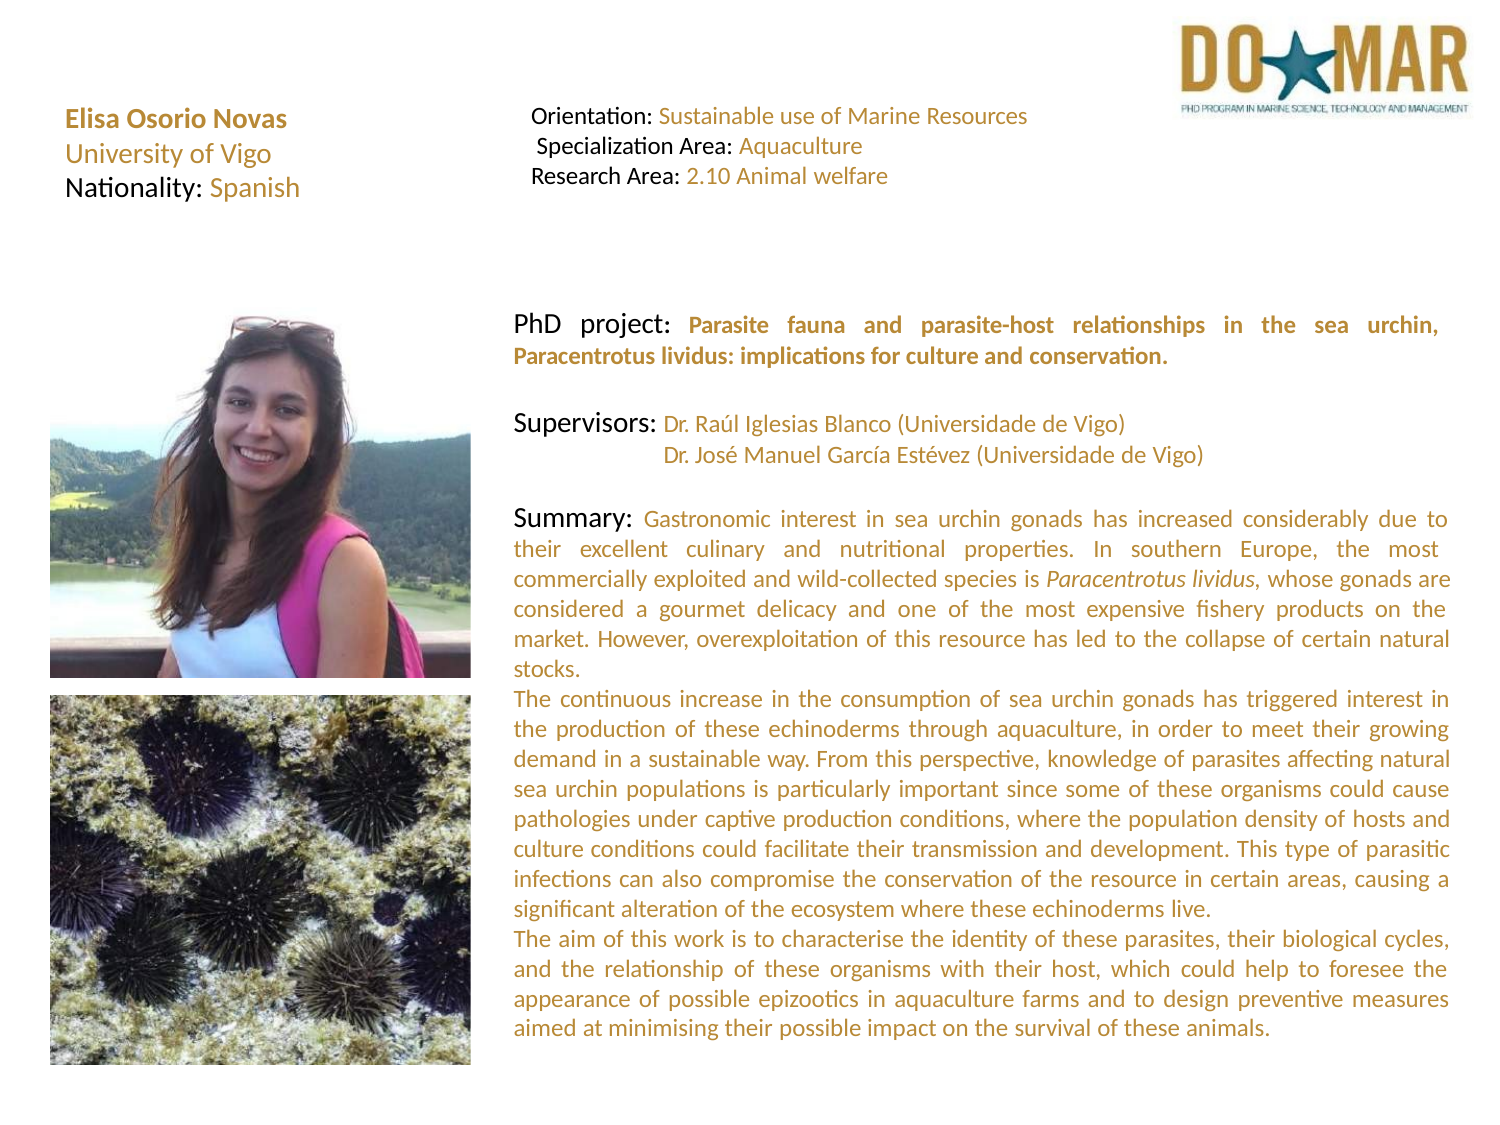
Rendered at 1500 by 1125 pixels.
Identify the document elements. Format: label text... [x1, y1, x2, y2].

text_box Orientation: Sustainable use of Marine Resources Specialization Area: Aquaculture Research Area: 2.10 Animal welfare [528, 97, 1034, 189]
text_box [50, 695, 471, 1065]
text_box Elisa Osorio Novas University of Vigo Nationality: Spanish [63, 96, 304, 204]
text_box [50, 307, 471, 678]
text_box PhD project: Parasite fauna and parasite-host relationships in the sea urchin, Paracentrotus lividus: implications for culture and conservation. Supervisors: Dr. Raúl Iglesias Blanco (Universidade de Vigo) Dr. José Manuel García Estévez (Universidade de Vigo) Summary: Gastronomic interest in sea urchin gonads has increased considerably due to their excellent culinary and nutritional properties. In southern Europe, the most commercially exploited and wild-collected species is Paracentrotus lividus, whose gonads are considered a gourmet delicacy and one of the most expensive fishery products on the market. However, overexploitation of this resource has led to the collapse of certain natural stocks. The continuous increase in the consumption of sea urchin gonads has triggered interest in the production of these echinoderms through aquaculture, in order to meet their growing demand in a sustainable way. From this perspective, knowledge of parasites affecting natural sea urchin populations is particularly important since some of these organisms could cause pathologies under captive production conditions, where the population density of hosts and culture conditions could facilitate their transmission and development. This type of parasitic infections can also compromise the conservation of the resource in certain areas, causing a significant alteration of the ecosystem where these echinoderms live. The aim of this work is to characterise the identity of these parasites, their biological cycles, and the relationship of these organisms with their host, which could help to foresee the appearance of possible epizootics in aquaculture farms and to design preventive measures aimed at minimising their possible impact on the survival of these animals. [511, 302, 1459, 1042]
text_box [1172, 16, 1474, 120]
